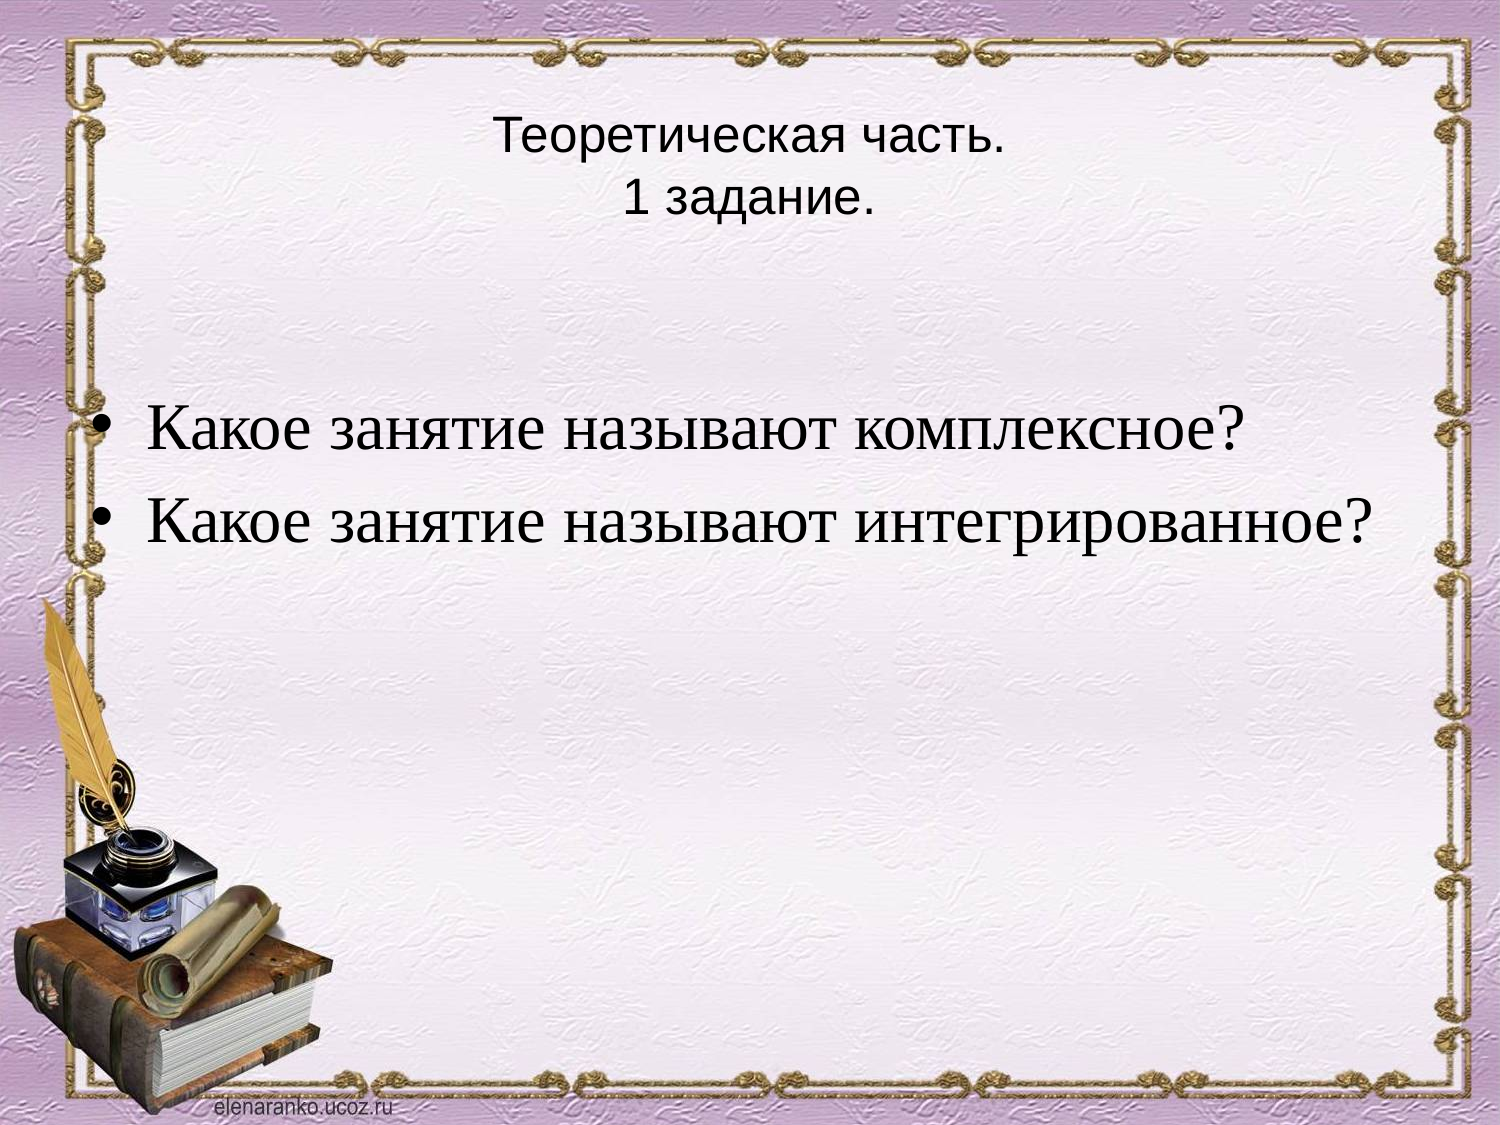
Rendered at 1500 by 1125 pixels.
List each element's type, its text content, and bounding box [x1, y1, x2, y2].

picture [0, 0, 1500, 1125]
title Теоретическая часть. 1 задание. [75, 93, 1425, 233]
list Какое занятие называют комплексное? Какое занятие называют интегрированное? [75, 375, 1425, 1005]
